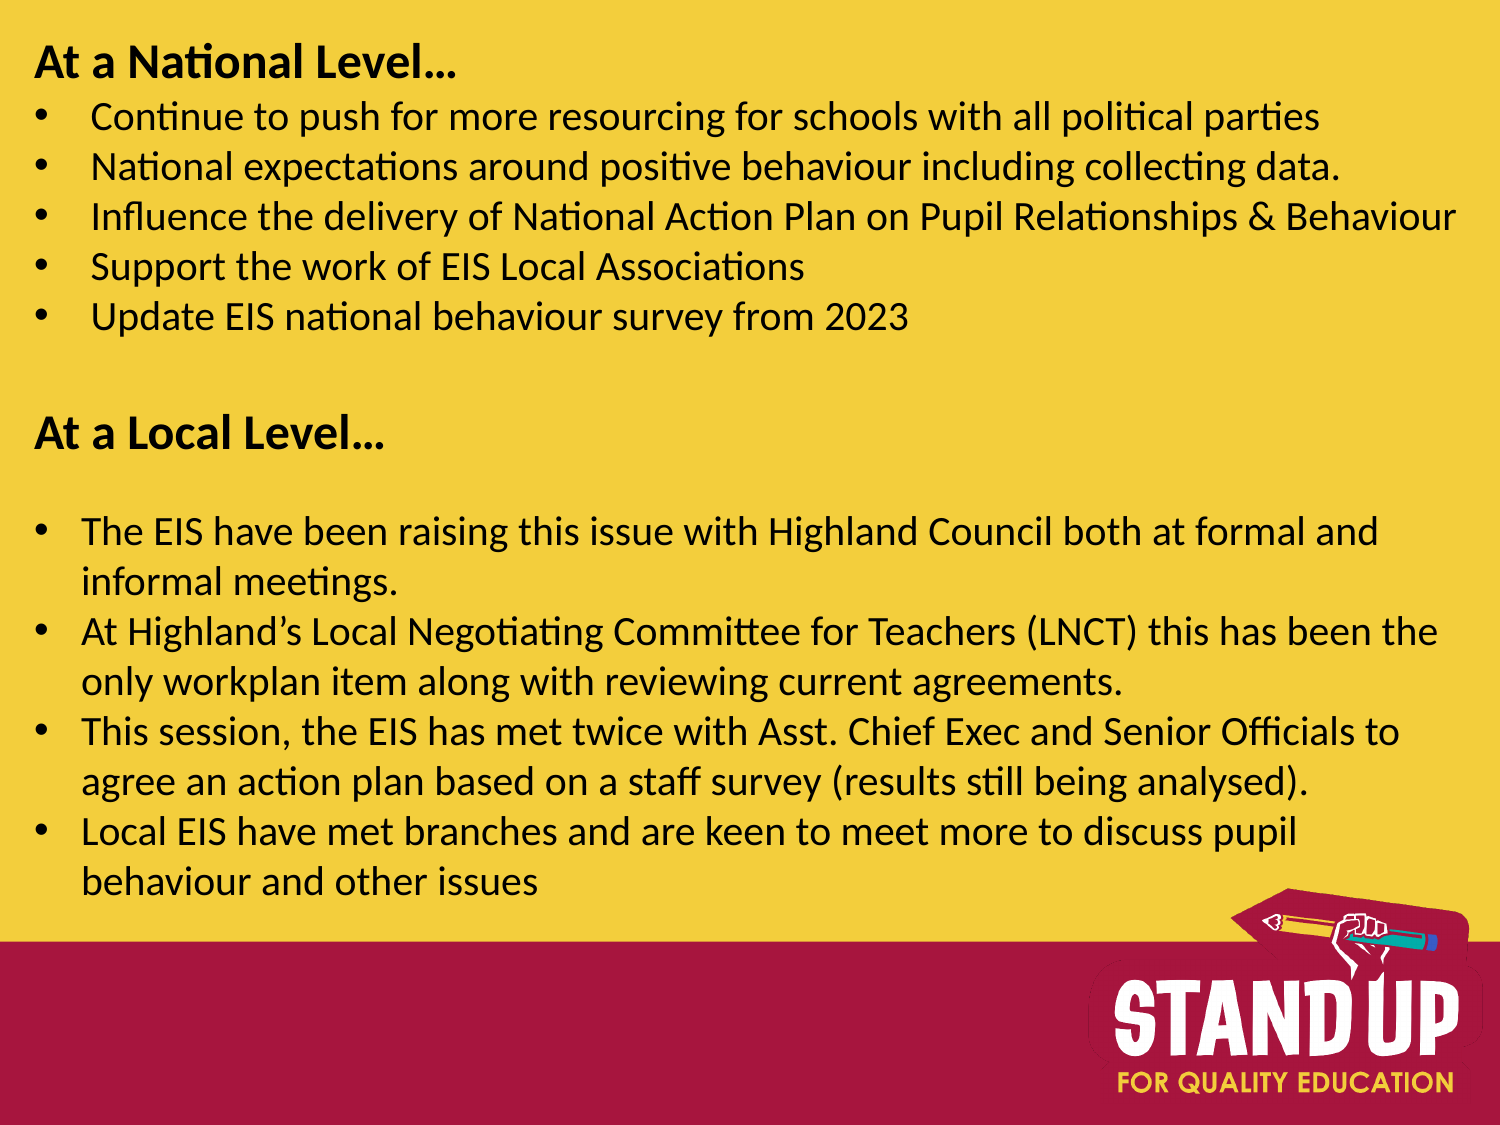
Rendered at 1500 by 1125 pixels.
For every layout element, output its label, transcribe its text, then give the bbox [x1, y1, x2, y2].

text_box [0, 941, 1500, 1125]
picture [1088, 888, 1483, 1104]
text_box At a National Level… Continue to push for more resourcing for schools with all political parties National expectations around positive behaviour including collecting data. Influence the delivery of National Action Plan on Pupil Relationships & Behaviour Support the work of EIS Local Associations Update EIS national behaviour survey from 2023 At a Local Level… The EIS have been raising this issue with Highland Council both at formal and informal meetings. At Highland’s Local Negotiating Committee for Teachers (LNCT) this has been the only workplan item along with reviewing current agreements. This session, the EIS has met twice with Asst. Chief Exec and Senior Officials to agree an action plan based on a staff survey (results still being analysed). Local EIS have met branches and are keen to meet more to discuss pupil behaviour and other issues [19, 21, 1483, 912]
